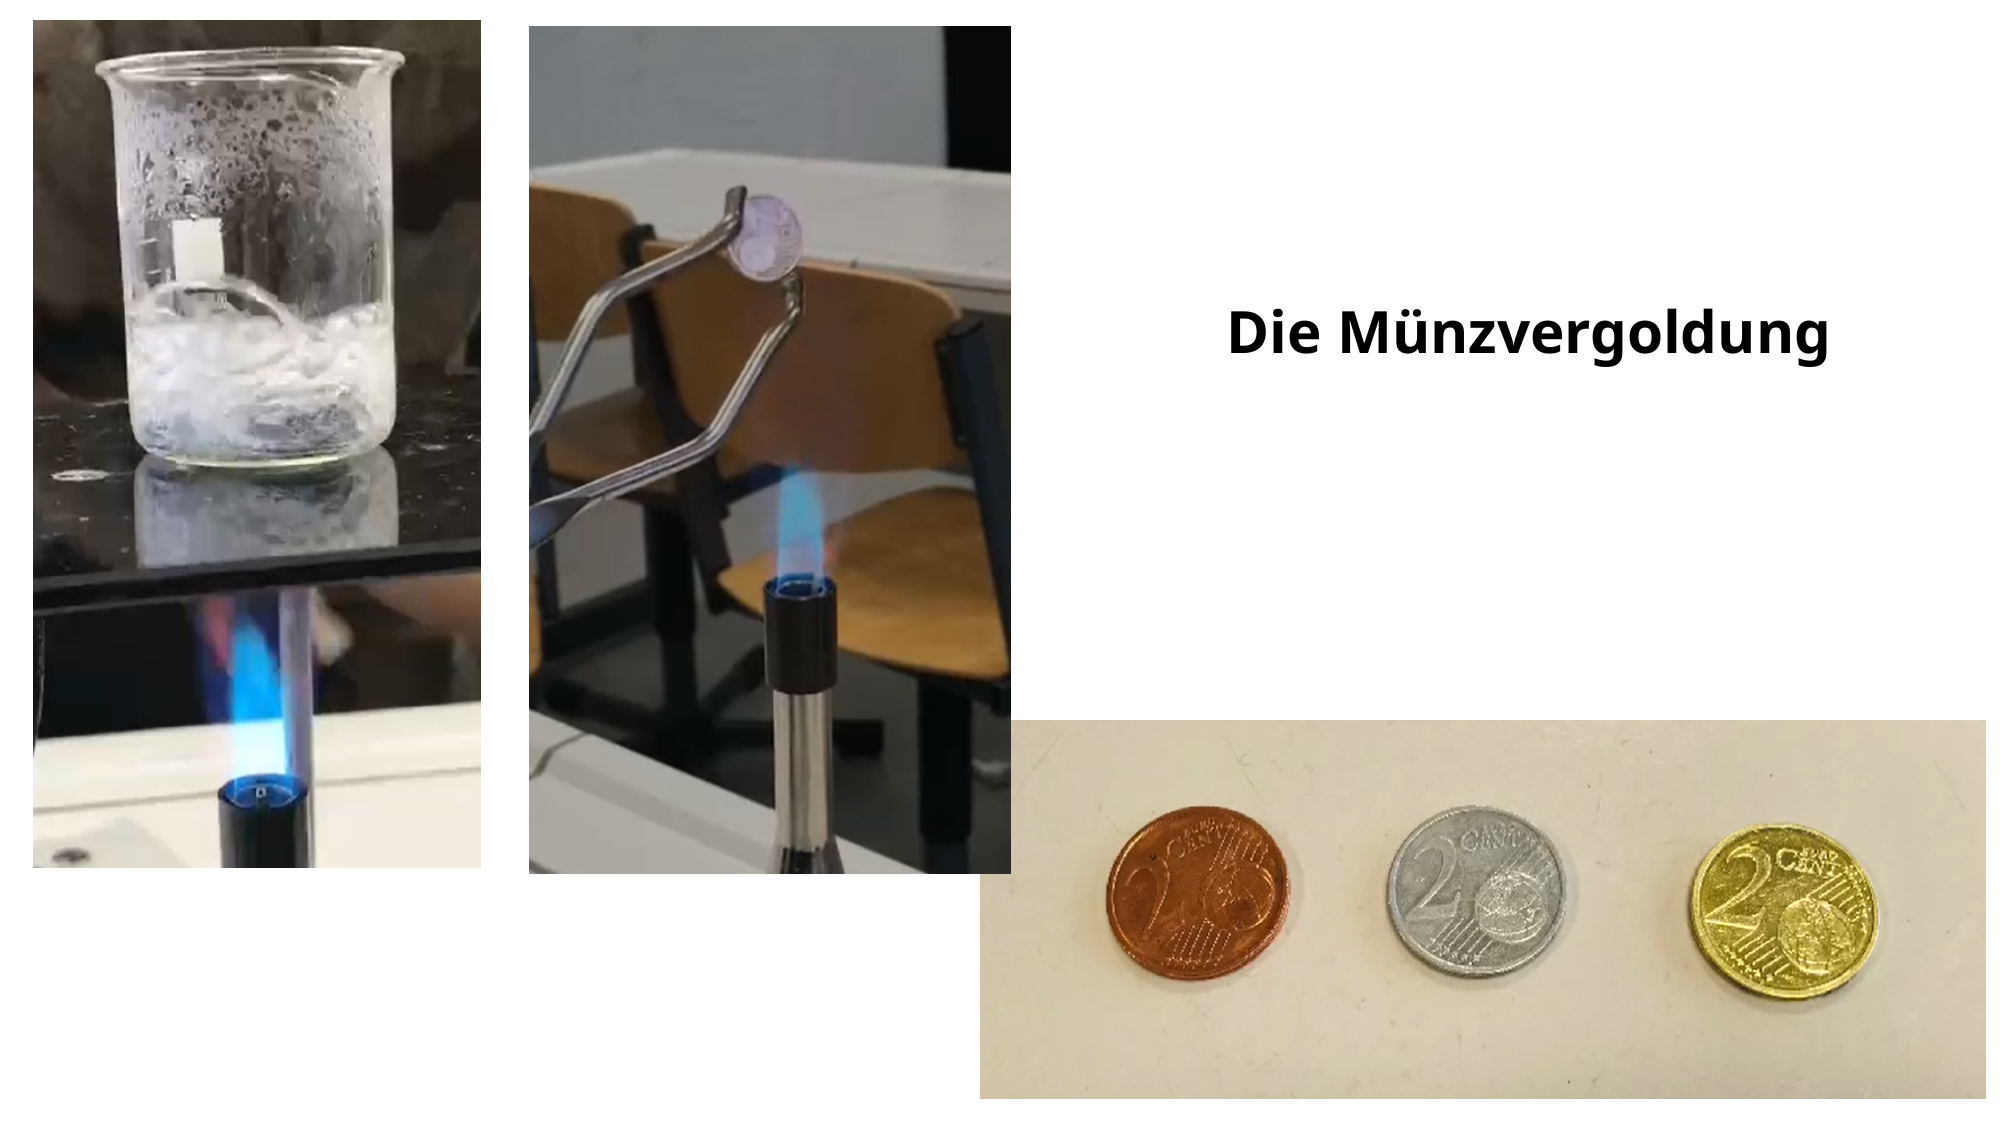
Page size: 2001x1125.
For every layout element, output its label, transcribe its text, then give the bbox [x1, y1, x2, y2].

picture [529, 26, 1011, 874]
title Die Münzvergoldung [1211, 226, 2000, 444]
picture [33, 20, 481, 868]
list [980, 720, 1986, 1099]
